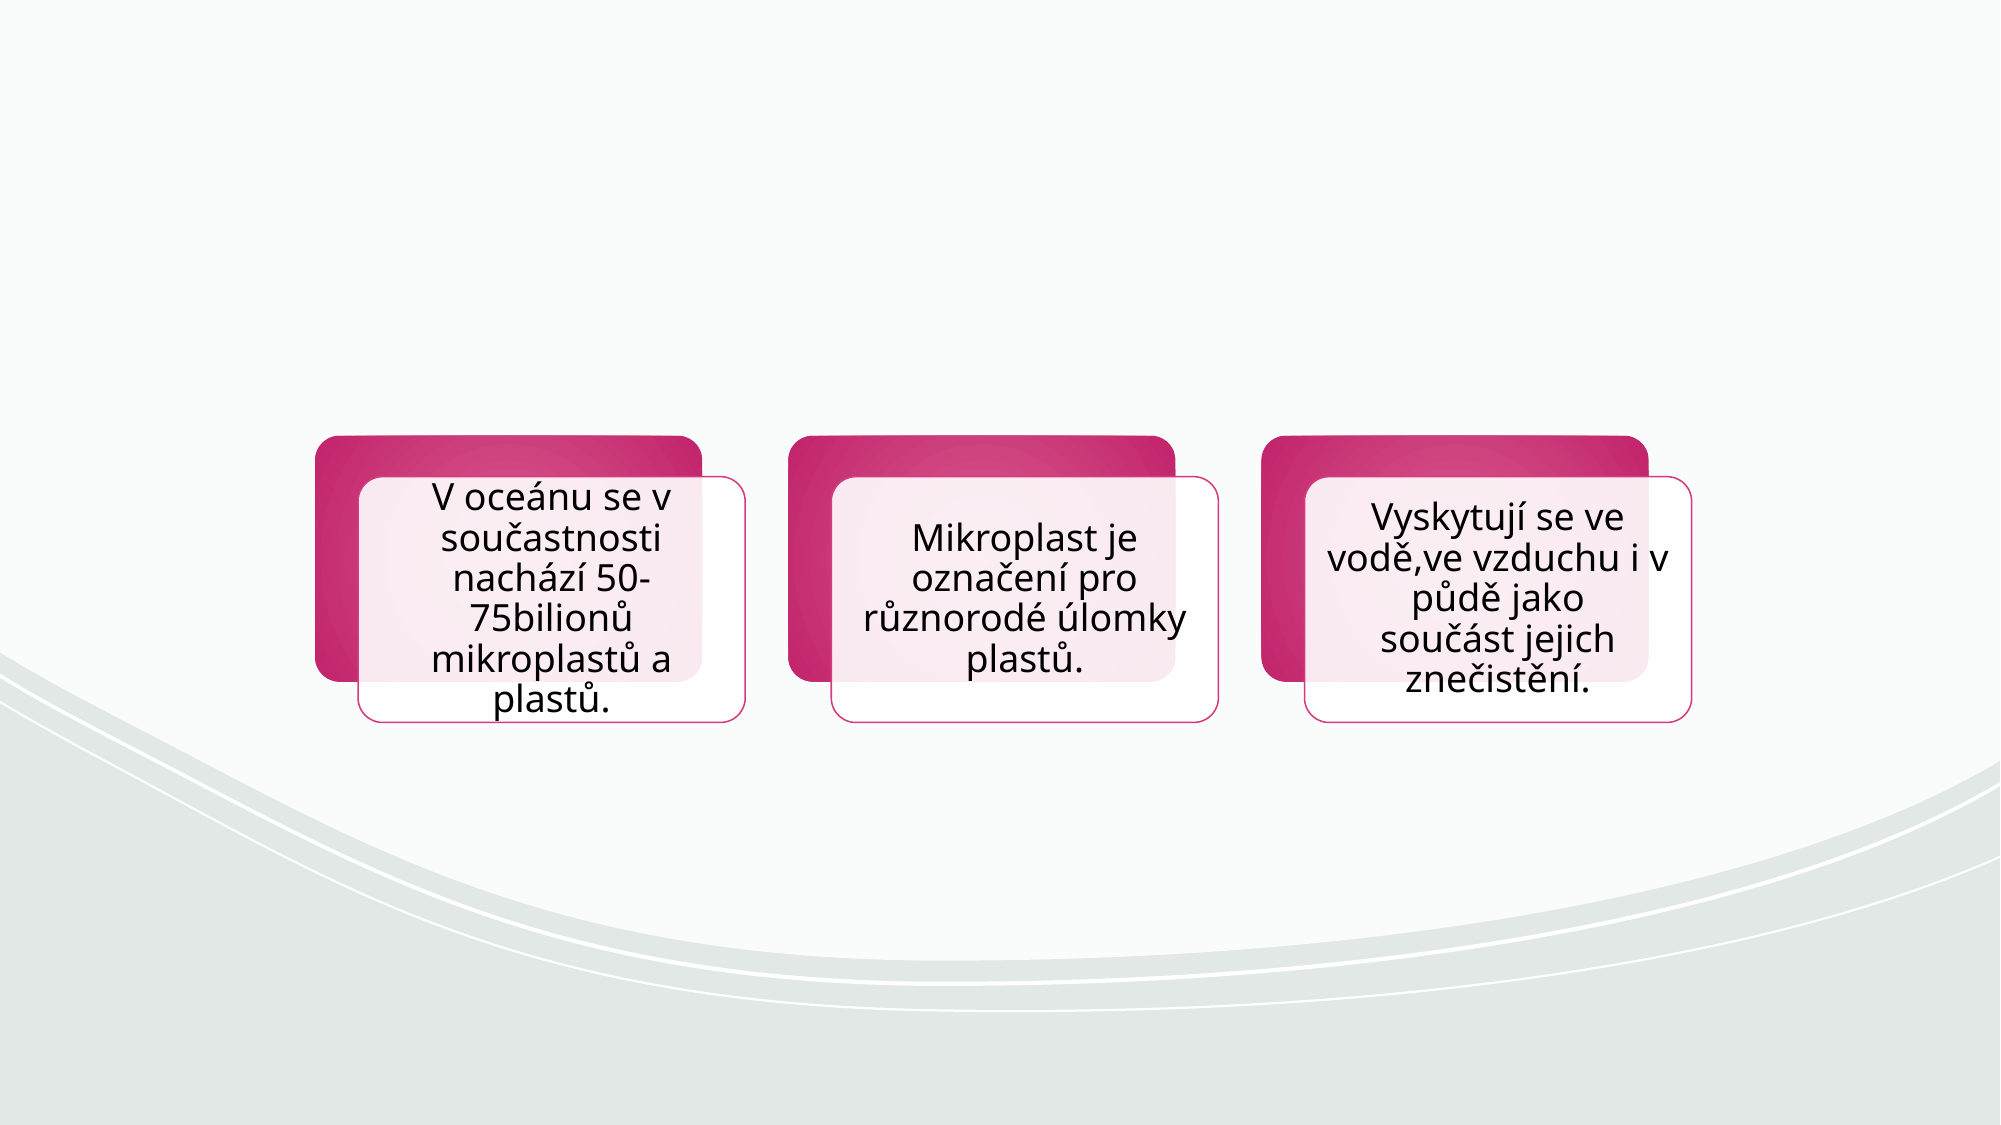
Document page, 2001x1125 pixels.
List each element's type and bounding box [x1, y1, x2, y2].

list [314, 345, 1692, 813]
picture [0, 0, 2000, 1125]
